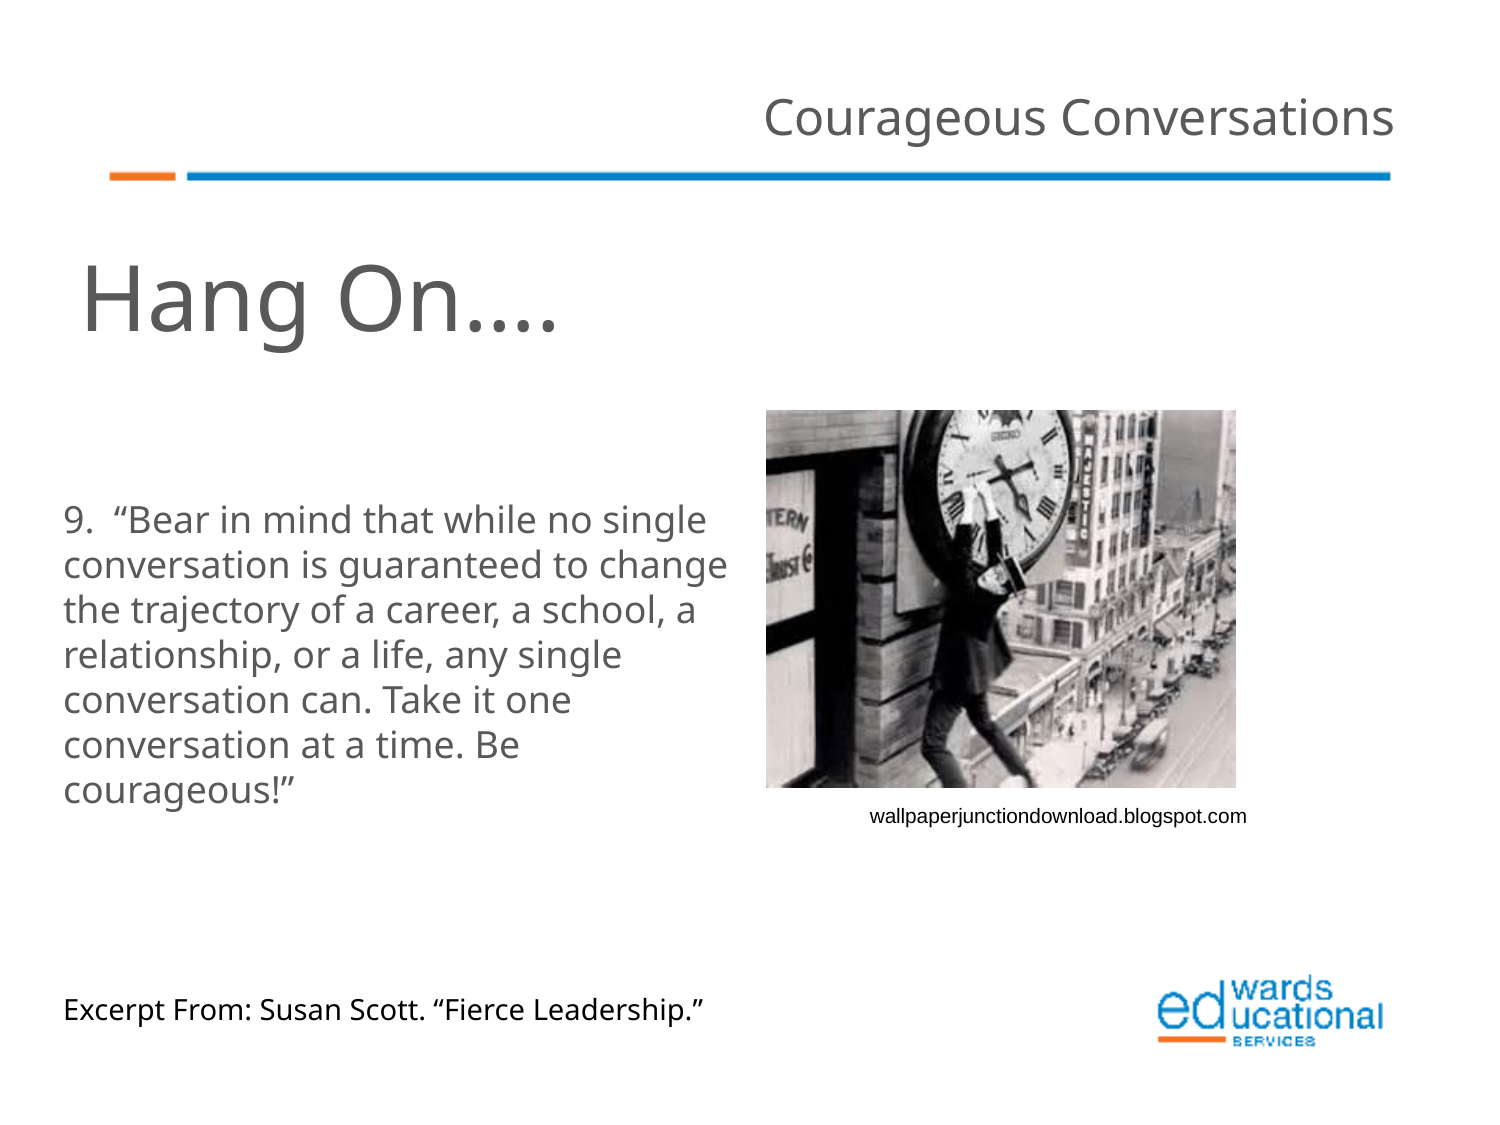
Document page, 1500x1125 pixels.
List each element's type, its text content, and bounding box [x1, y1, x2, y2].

title Hang On…. [64, 200, 1415, 389]
text_box wallpaperjunctiondownload.blogspot.com [854, 787, 1500, 875]
text_box 9. “Bear in mind that while no single conversation is guaranteed to change the trajectory of a career, a school, a relationship, or a life, any single conversation can. Take it one conversation at a time. Be courageous!” Excerpt From: Susan Scott. “Fierce Leadership.” [48, 411, 749, 982]
text_box Courageous Conversations [748, 69, 1449, 158]
picture [0, 0, 1500, 1125]
text_box [1024, 95, 1500, 183]
